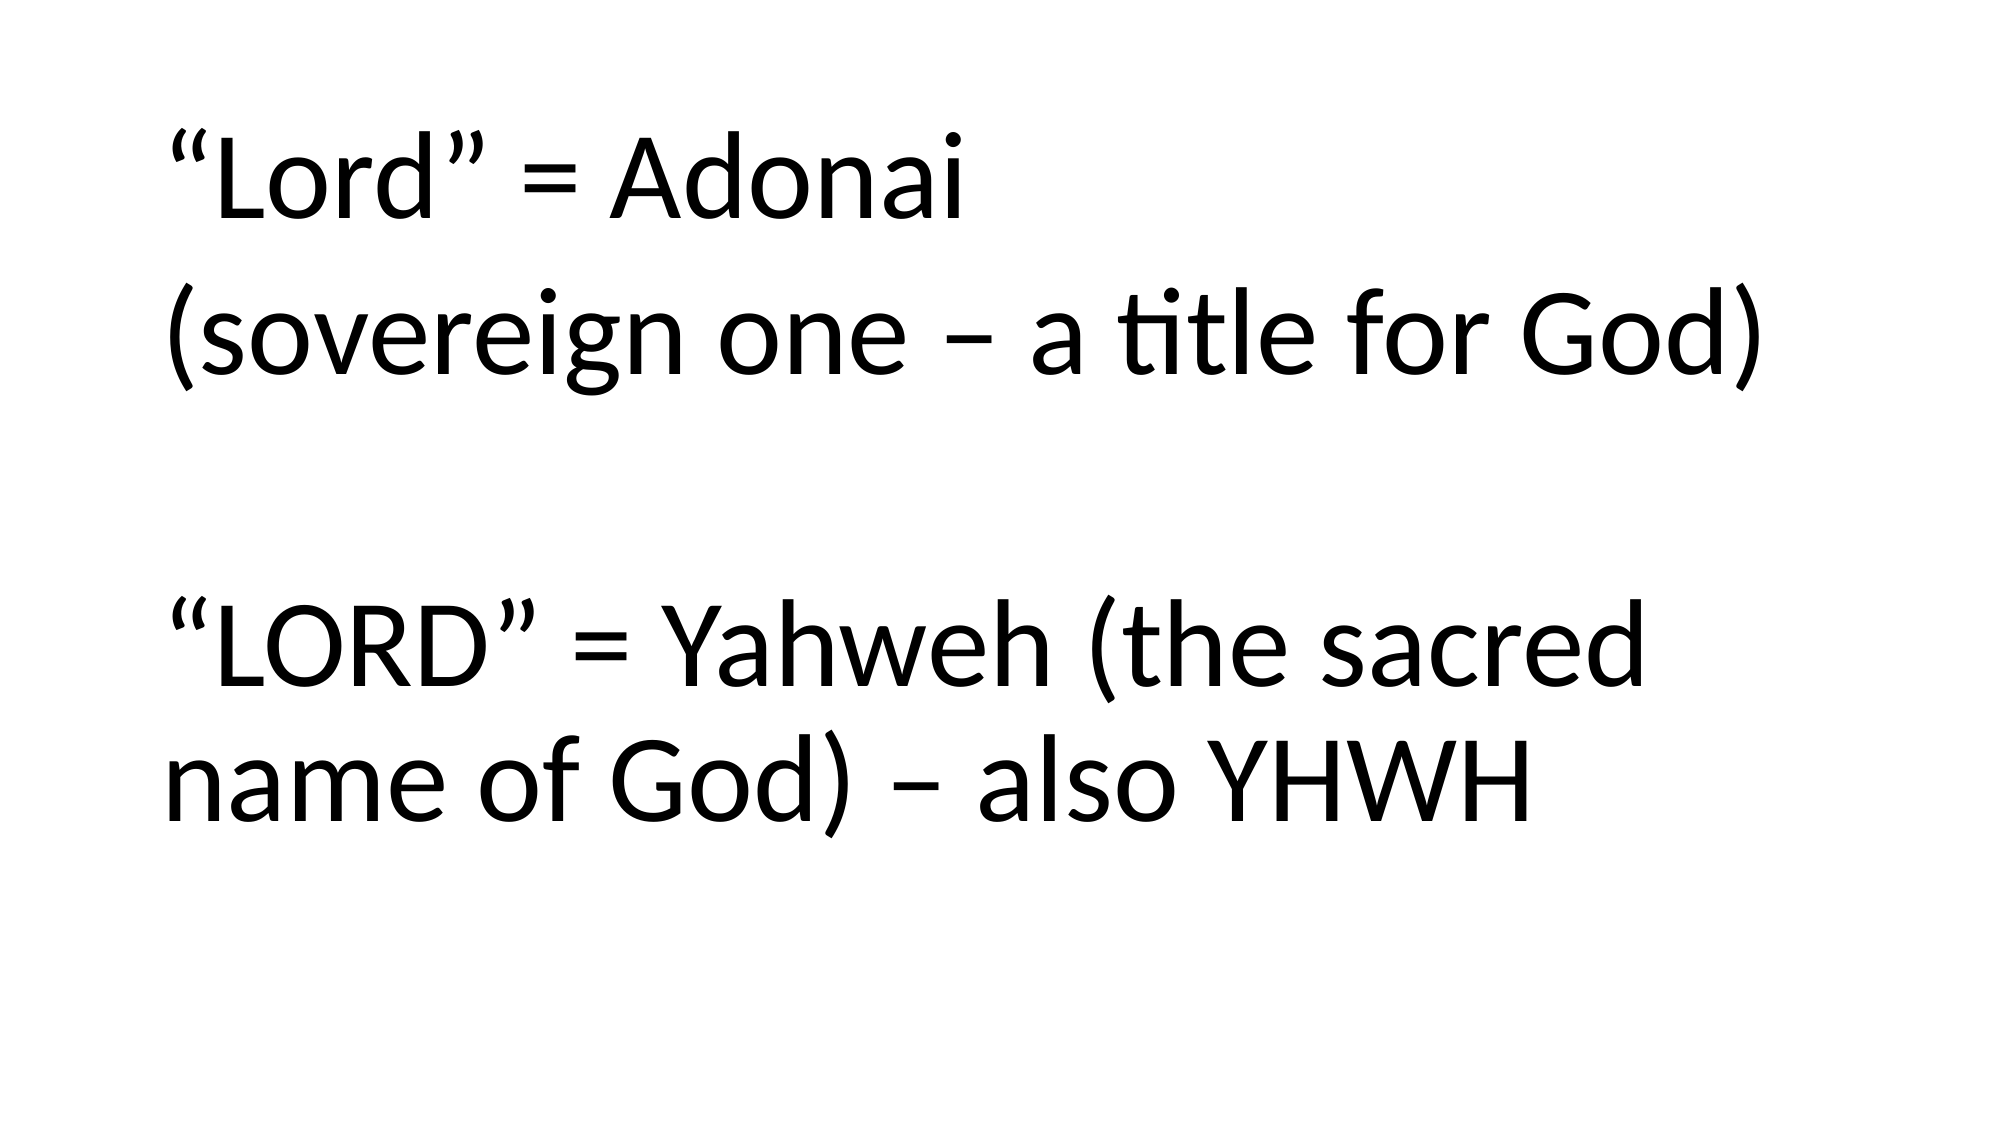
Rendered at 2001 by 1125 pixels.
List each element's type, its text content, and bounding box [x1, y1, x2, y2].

list “Lord” = Adonai (sovereign one – a title for God) “LORD” = Yahweh (the sacred name of God) – also YHWH [146, 103, 1847, 1022]
